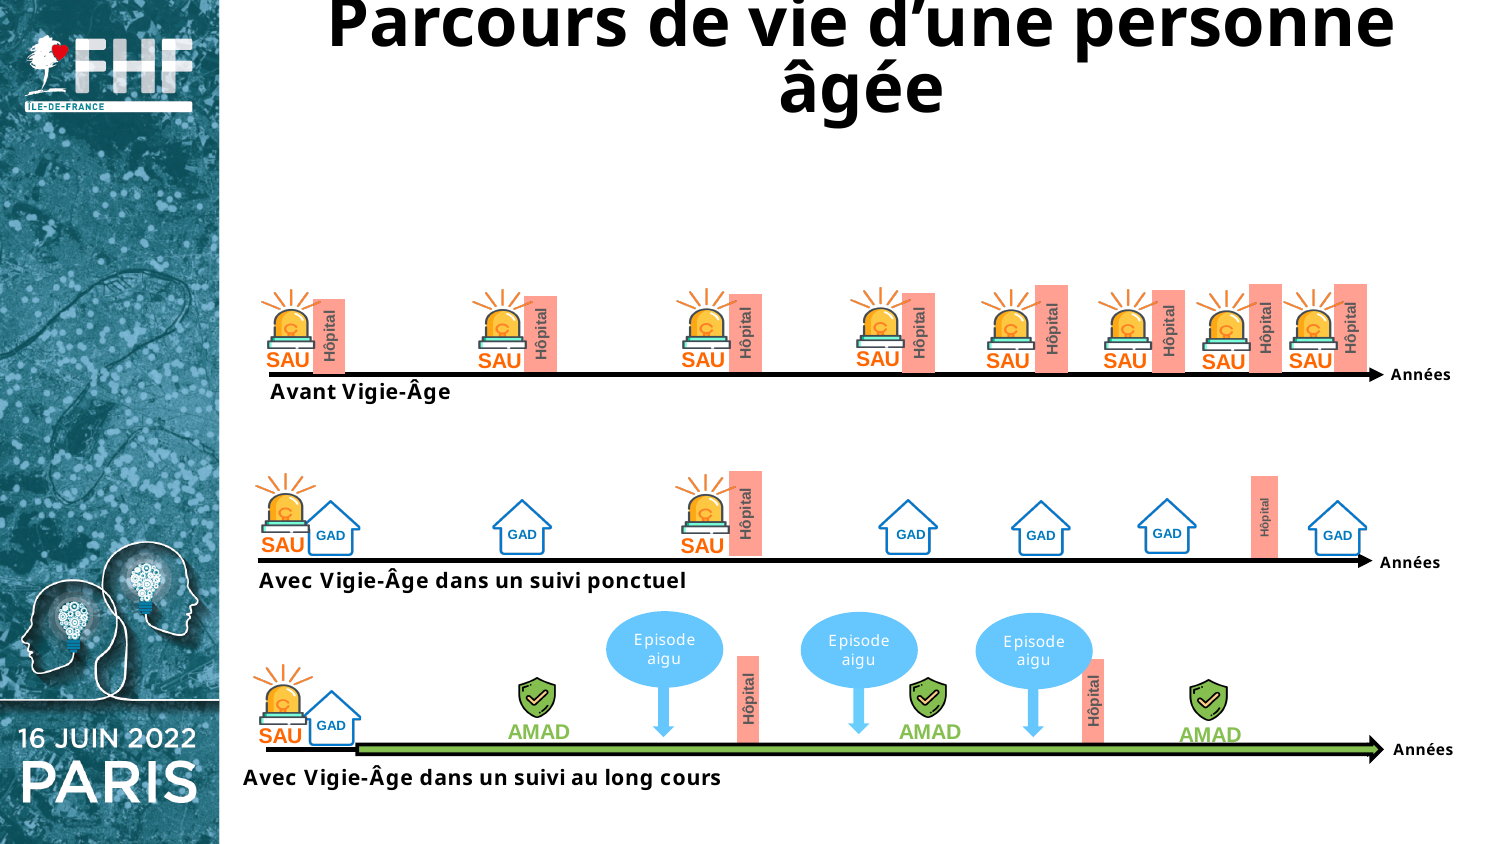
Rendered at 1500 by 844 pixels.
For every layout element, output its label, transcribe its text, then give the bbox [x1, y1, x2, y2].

picture [0, 0, 1500, 844]
title Parcours de vie d’une personne âgée [265, 69, 1458, 208]
